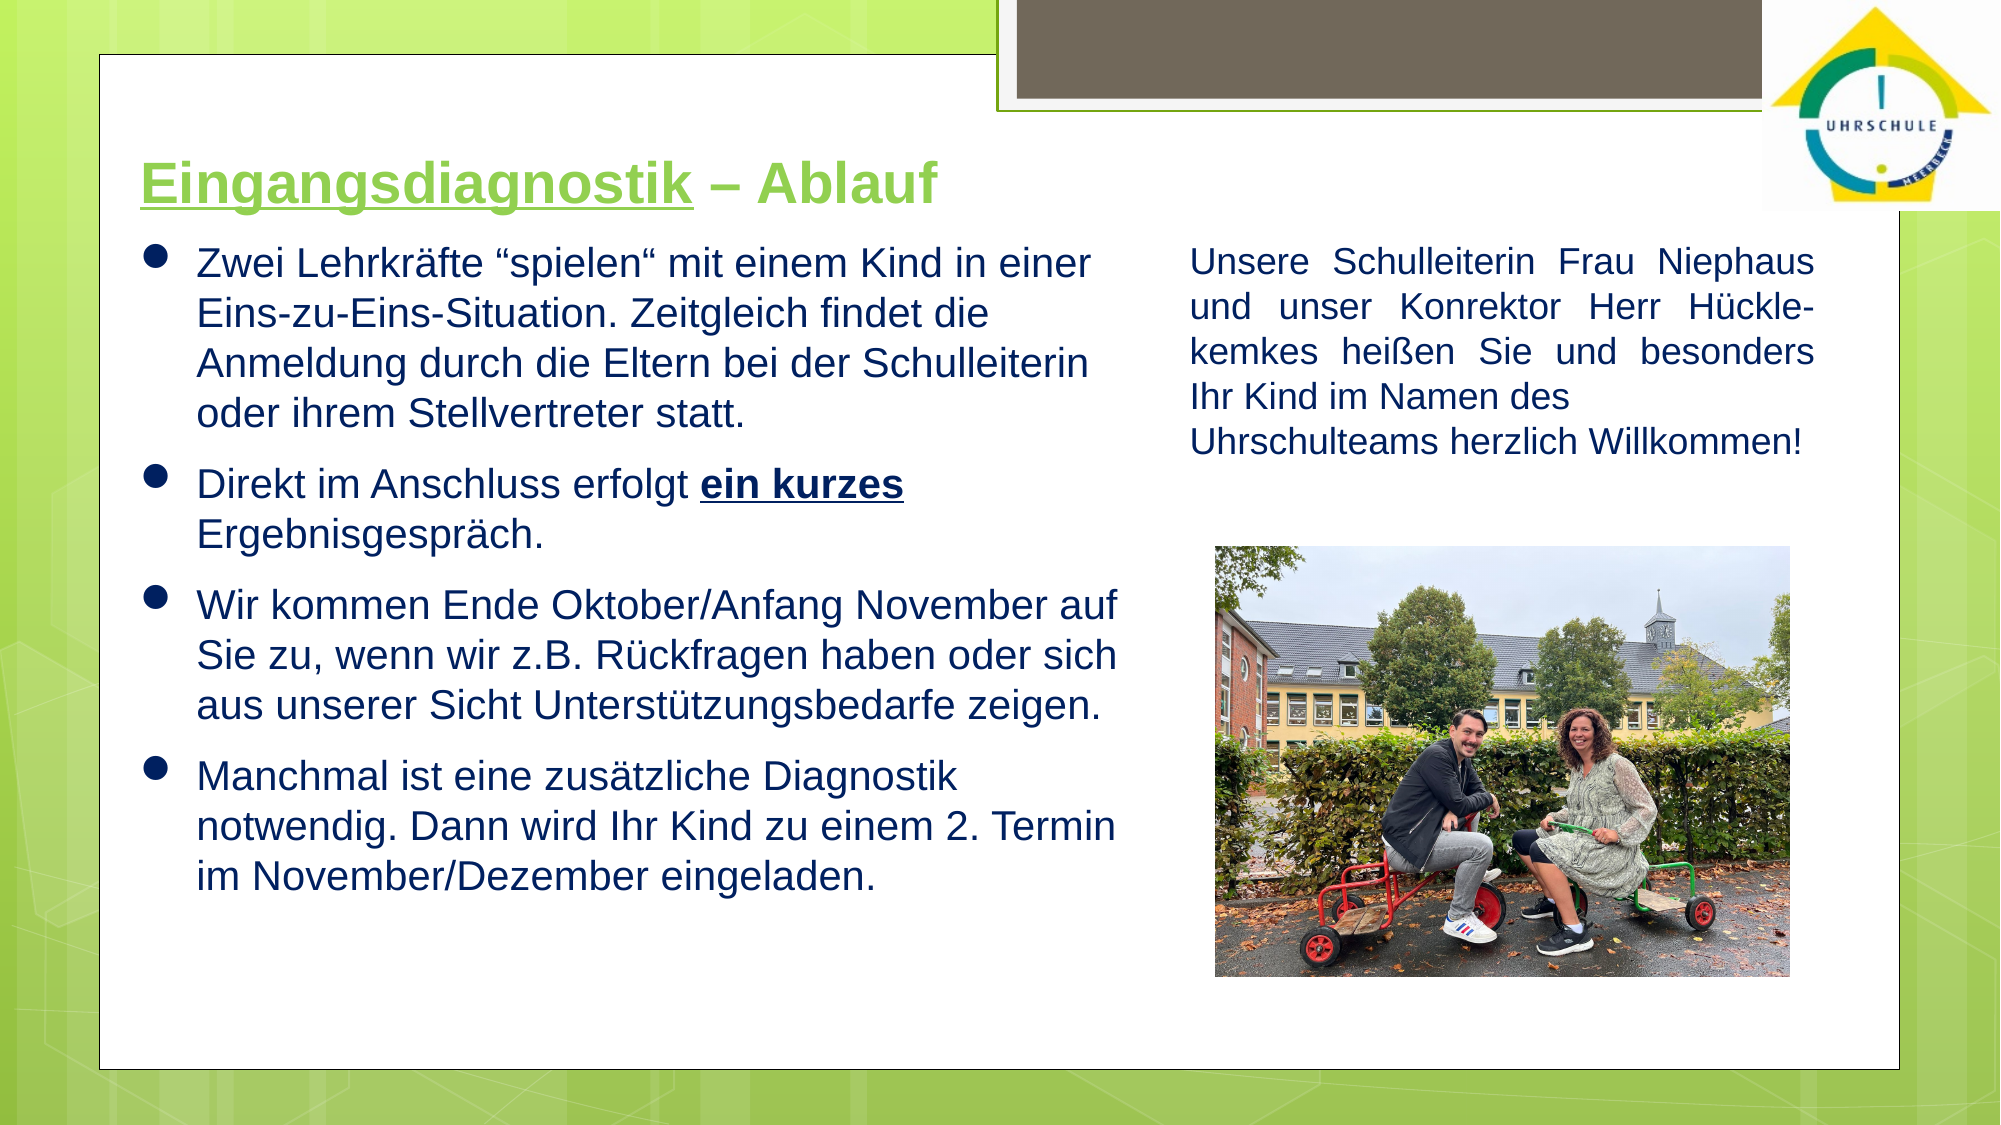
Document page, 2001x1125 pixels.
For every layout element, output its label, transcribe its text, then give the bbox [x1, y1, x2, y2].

text_box Eingangsdiagnostik – Ablauf Zwei Lehrkräfte “spielen“ mit einem Kind in einer Eins-zu-Eins-Situation. Zeitgleich findet die Anmeldung durch die Eltern bei der Schulleiterin oder ihrem Stellvertreter statt. Direkt im Anschluss erfolgt ein kurzes Ergebnisgespräch. Wir kommen Ende Oktober/Anfang November auf Sie zu, wenn wir z.B. Rückfragen haben oder sich aus unserer Sicht Unterstützungsbedarfe zeigen. Manchmal ist eine zusätzliche Diagnostik notwendig. Dann wird Ihr Kind zu einem 2. Termin im November/Dezember eingeladen. [125, 137, 1167, 907]
text_box Unsere Schulleiterin Frau Niephaus und unser Konrektor Herr Hückle-kemkes heißen Sie und besonders Ihr Kind im Namen des Uhrschulteams herzlich Willkommen! [1174, 229, 1830, 470]
picture [1762, 0, 2000, 211]
picture [1215, 546, 1790, 978]
text_box [487, 137, 805, 174]
